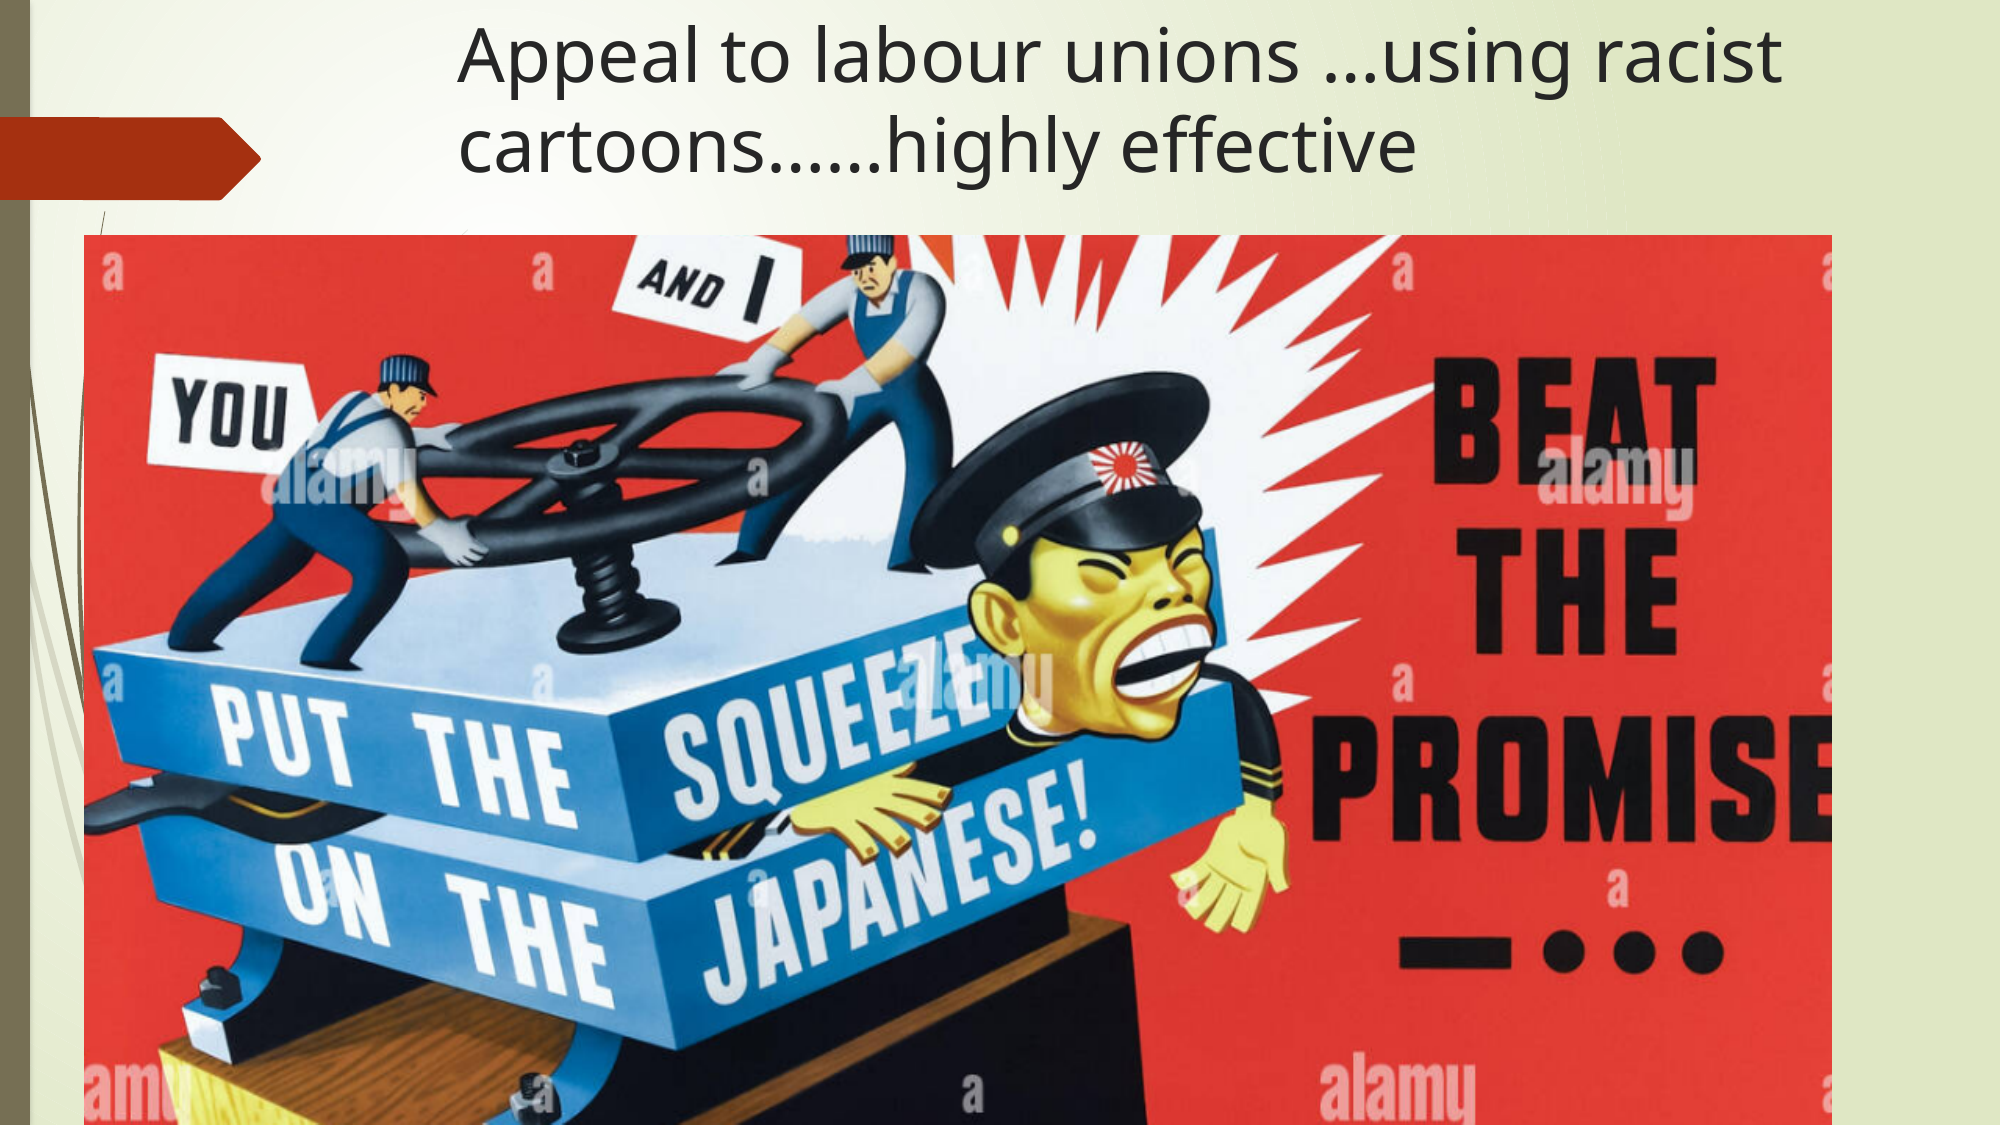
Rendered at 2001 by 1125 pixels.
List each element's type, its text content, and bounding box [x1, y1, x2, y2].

title Appeal to labour unions …using racist cartoons……highly effective [442, 0, 1905, 211]
picture [84, 235, 1832, 1125]
